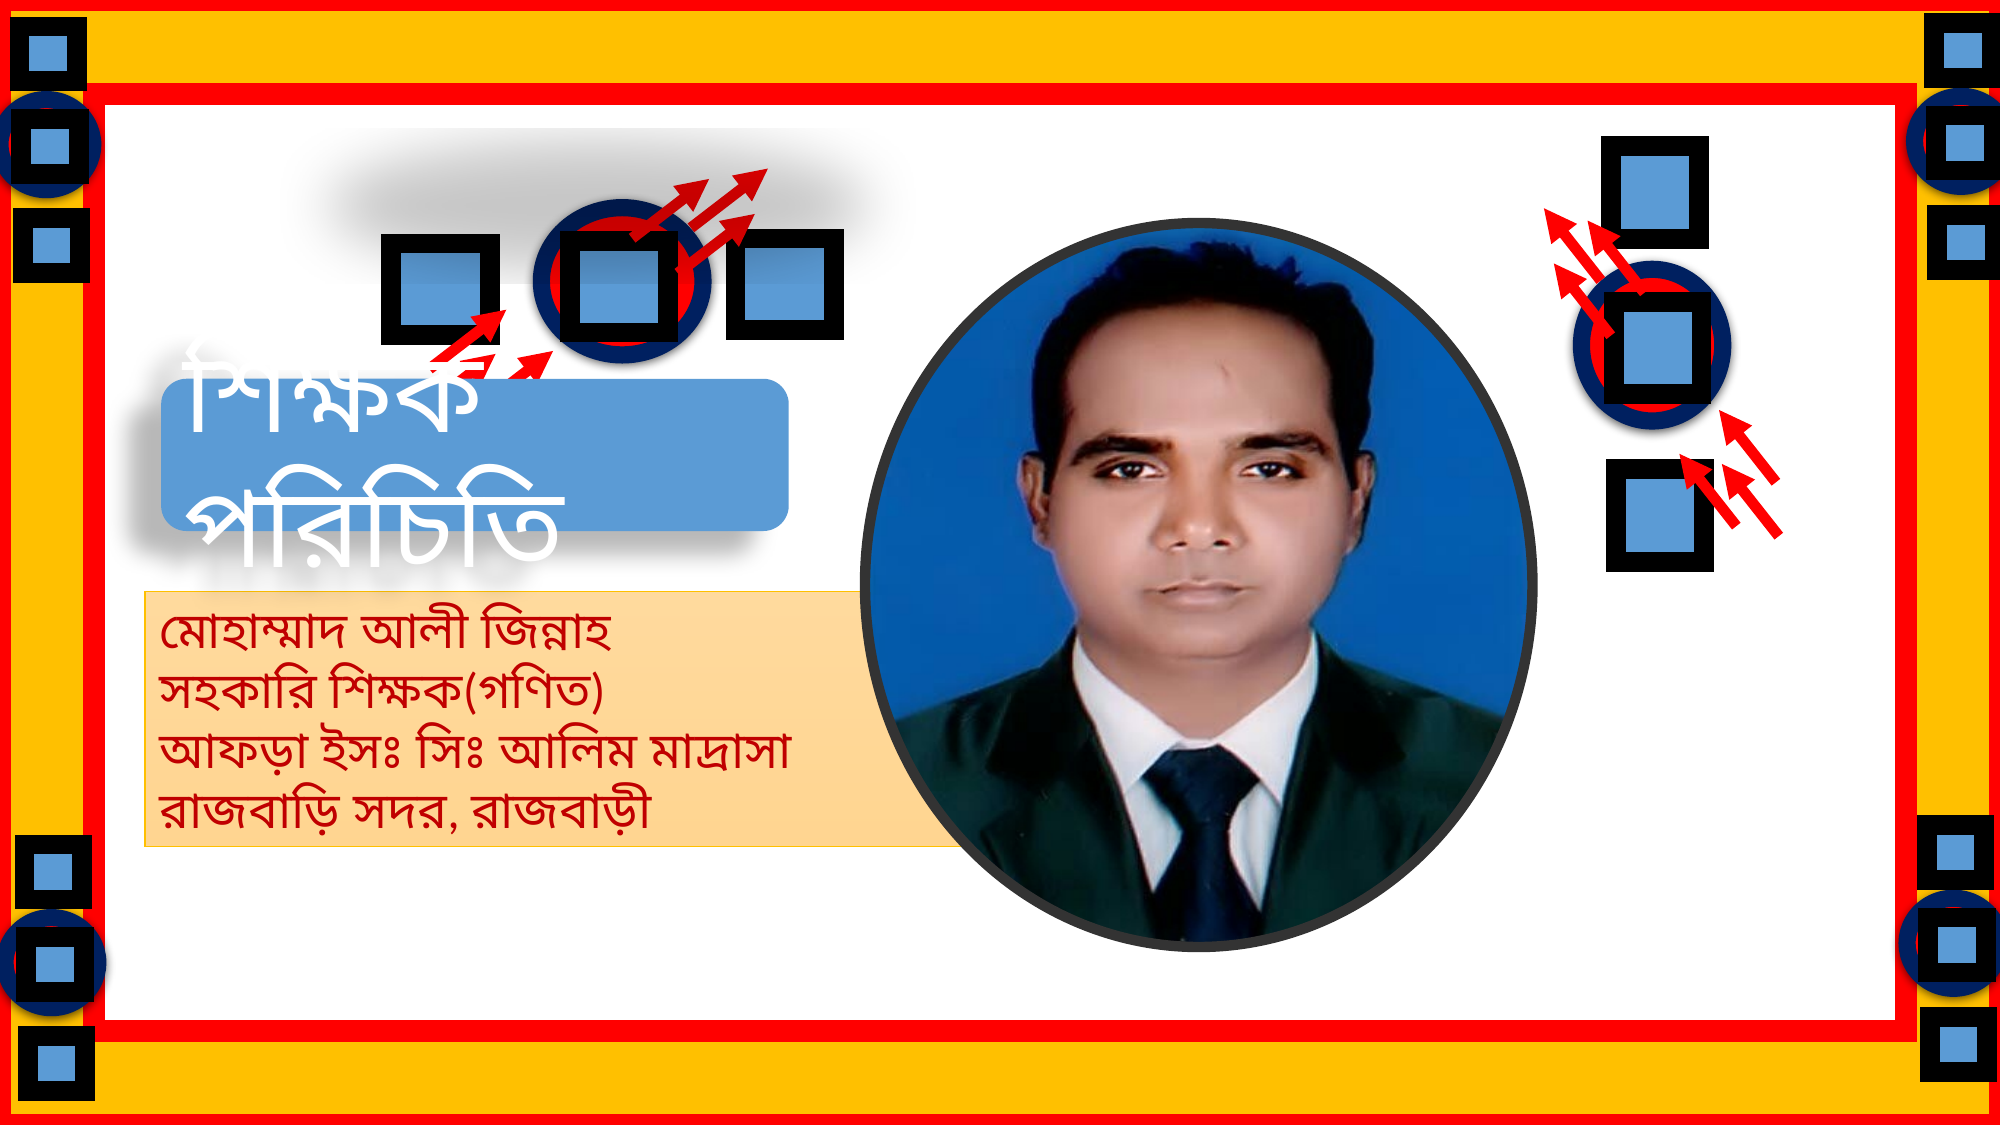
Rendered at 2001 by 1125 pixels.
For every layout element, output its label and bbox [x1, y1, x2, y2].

picture [864, 223, 1533, 947]
text_box [0, 0, 2000, 1125]
